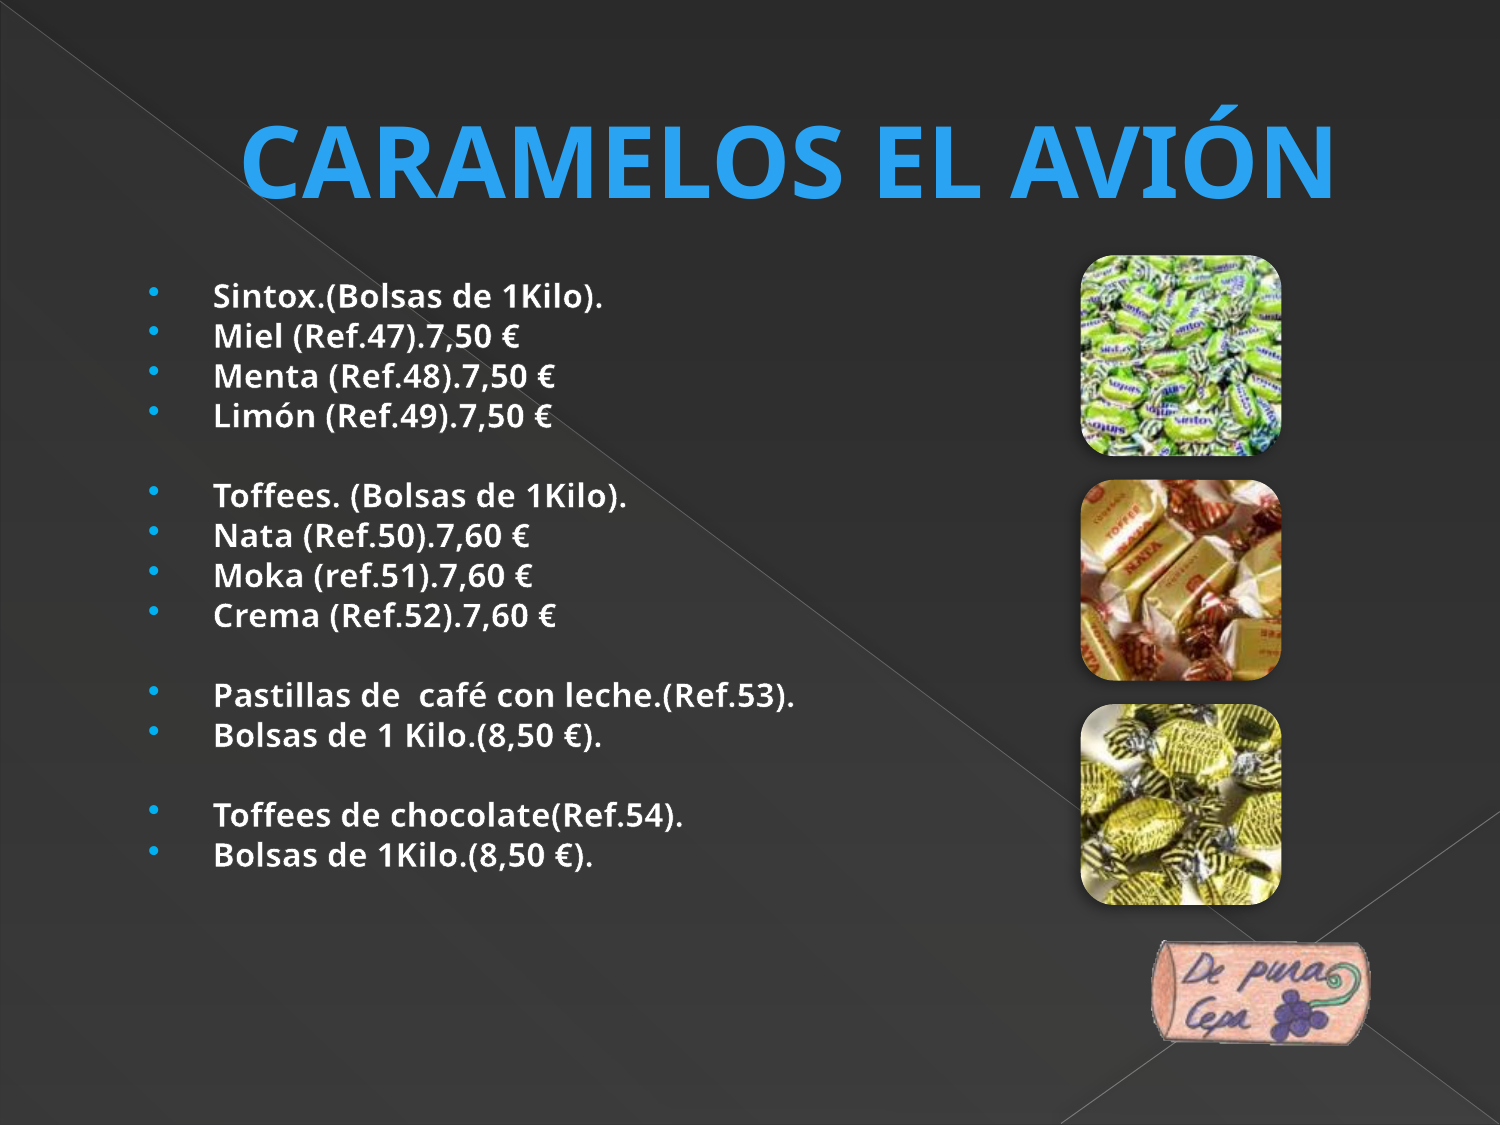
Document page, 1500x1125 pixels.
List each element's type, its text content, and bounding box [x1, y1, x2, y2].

list Sintox.(Bolsas de 1Kilo). Miel (Ref.47).7,50 € Menta (Ref.48).7,50 € Limón (Ref.49).7,50 € Toffees. (Bolsas de 1Kilo). Nata (Ref.50).7,60 € Moka (ref.51).7,60 € Crema (Ref.52).7,60 € Pastillas de café con leche.(Ref.53). Bolsas de 1 Kilo.(8,50 €). Toffees de chocolate(Ref.54). Bolsas de 1Kilo.(8,50 €). [123, 266, 1034, 994]
picture [1151, 940, 1371, 1047]
picture [1080, 479, 1282, 681]
title CARAMELOS EL AVIÓN [0, 43, 1500, 274]
picture [1080, 703, 1282, 906]
picture [1080, 255, 1282, 457]
